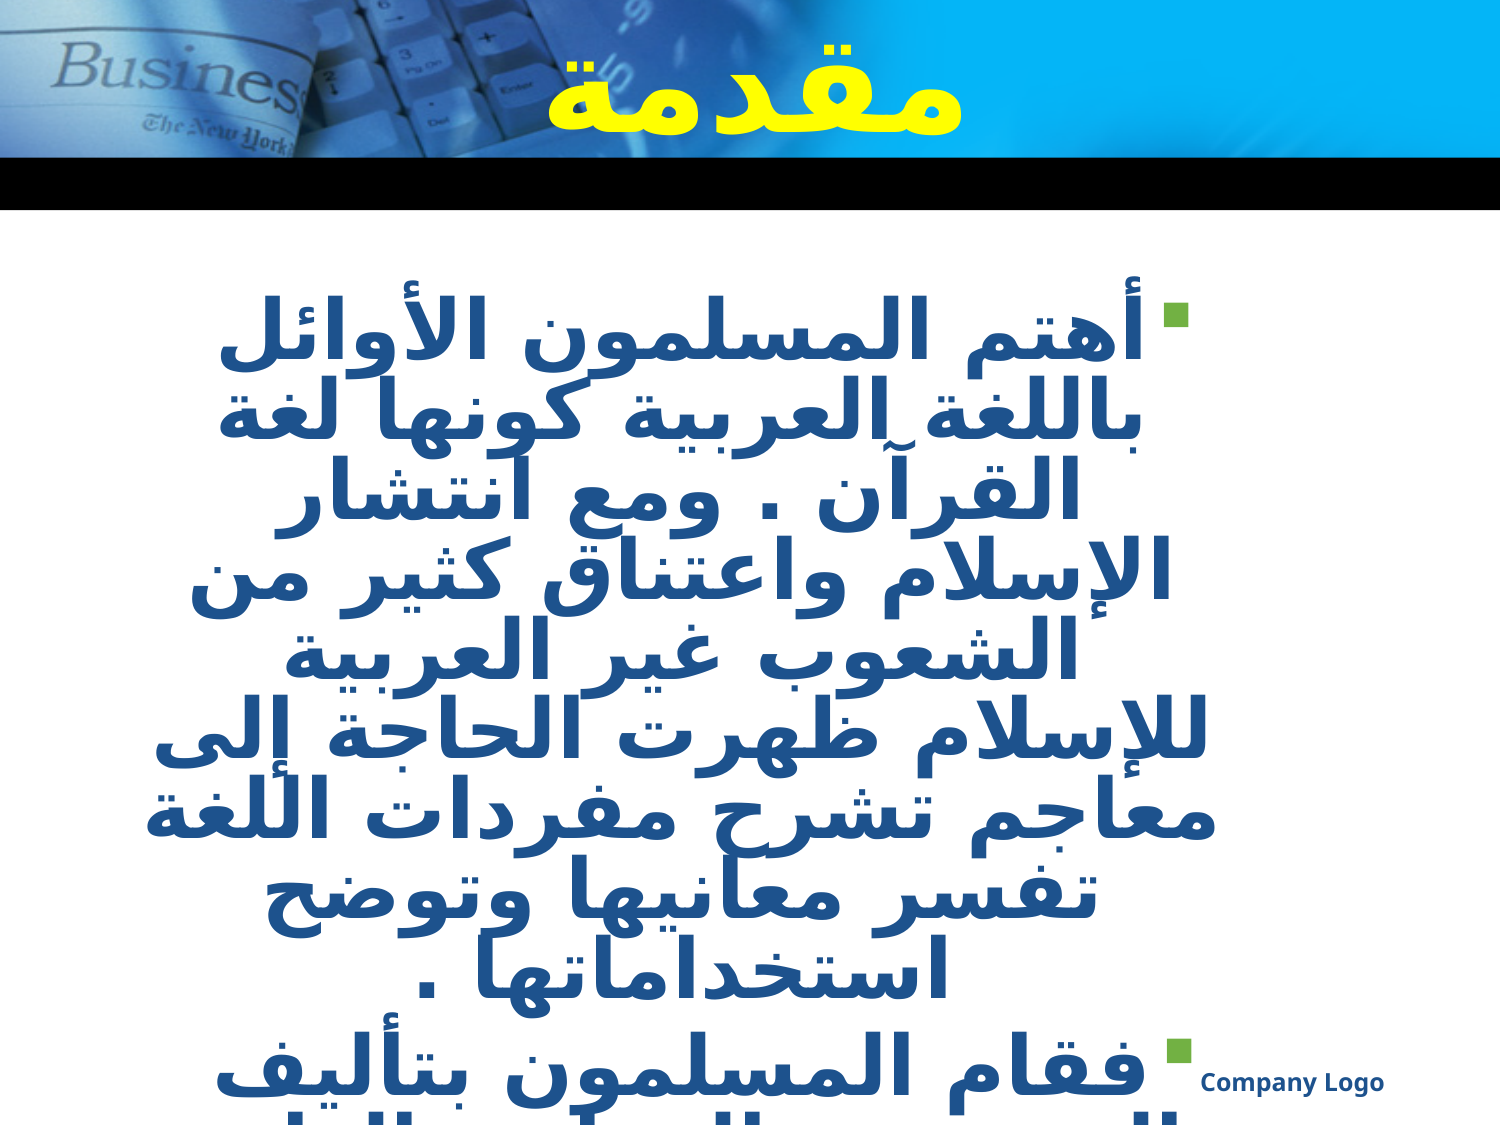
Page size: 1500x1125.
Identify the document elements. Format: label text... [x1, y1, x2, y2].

picture [0, 0, 830, 157]
picture [913, 131, 949, 135]
list أهتم المسلمون الأوائل باللغة العربية كونها لغة القرآن . ومع انتشار الإسلام واعتناق كثير من الشعوب غير العربية للإسلام ظهرت الحاجة إلى معاجم تشرح مفردات اللغة تفسر معانيها وتوضح استخداماتها . فقام المسلمون بتأليف العديد من المعاجم العامة والمتخصصة . فكانت بداية التأليف مع الخليل بن أحمد الفراهيدي في القرن الثاني الهجري وهو معجم شامل للغة العربية بمسى( العين ) [101, 287, 1386, 1038]
footer Company Logo [924, 1059, 1401, 1112]
title مقدمة [37, 24, 1476, 131]
